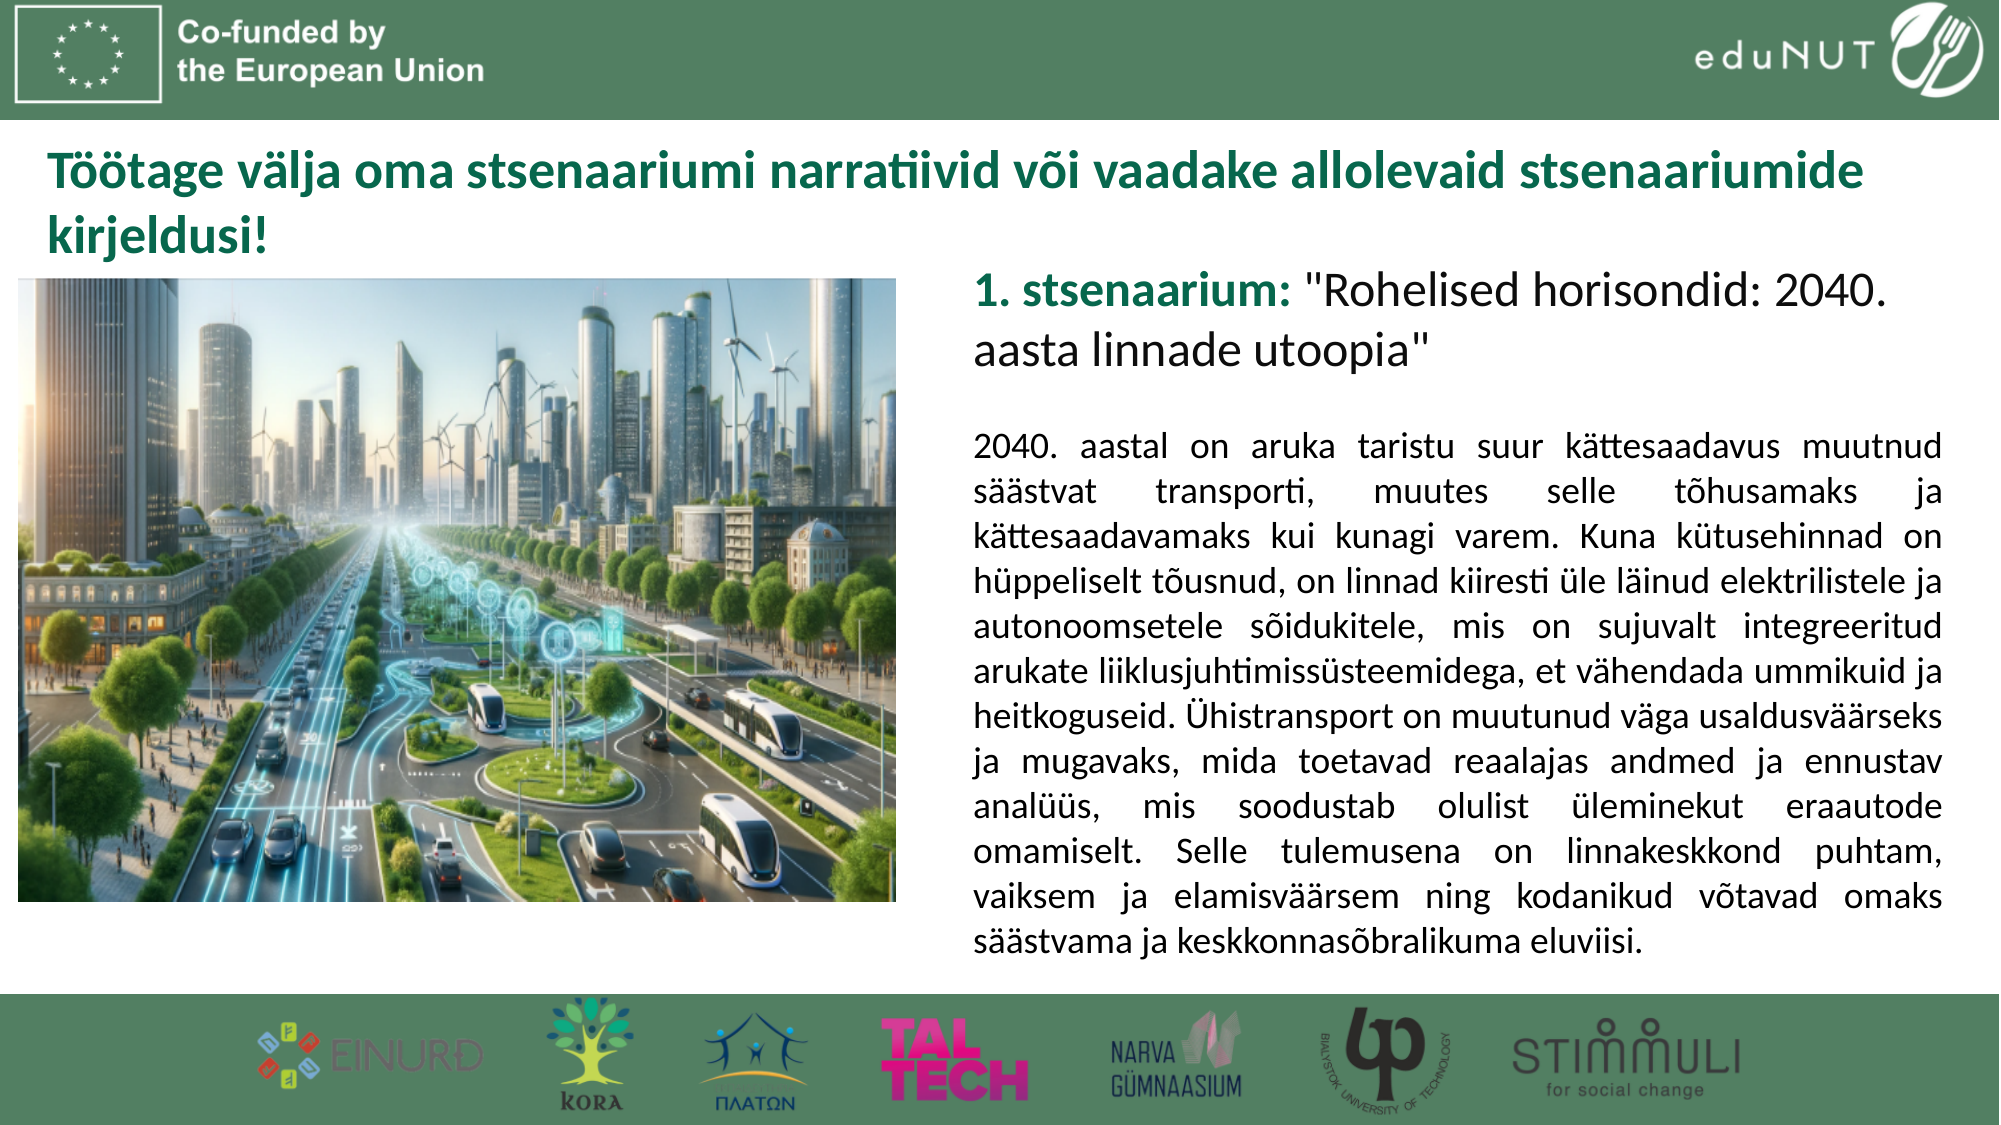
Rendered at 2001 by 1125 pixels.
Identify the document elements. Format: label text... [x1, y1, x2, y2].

text_box 1. stsenaarium: "Rohelised horisondid: 2040. aasta linnade utoopia" [958, 249, 1989, 385]
picture [0, 994, 1999, 1125]
text_box 2040. aastal on aruka taristu suur kättesaadavus muutnud säästvat transporti, muutes selle tõhusamaks ja kättesaadavamaks kui kunagi varem. Kuna kütusehinnad on hüppeliselt tõusnud, on linnad kiiresti üle läinud elektrilistele ja autonoomsetele sõidukitele, mis on sujuvalt integreeritud arukate liiklusjuhtimissüsteemidega, et vähendada ummikuid ja heitkoguseid. Ühistransport on muutunud väga usaldusväärseks ja mugavaks, mida toetavad reaalajas andmed ja ennustav analüüs, mis soodustab olulist üleminekut eraautode omamiselt. Selle tulemusena on linnakeskkond puhtam, vaiksem ja elamisväärsem ning kodanikud võtavad omaks säästvama ja keskkonnasõbralikuma eluviisi. [958, 413, 1959, 1059]
text_box Töötage välja oma stsenaariumi narratiivid või vaadake allolevaid stsenaariumide kirjeldusi! [32, 127, 1968, 273]
picture [18, 277, 896, 902]
picture [0, 0, 1999, 120]
